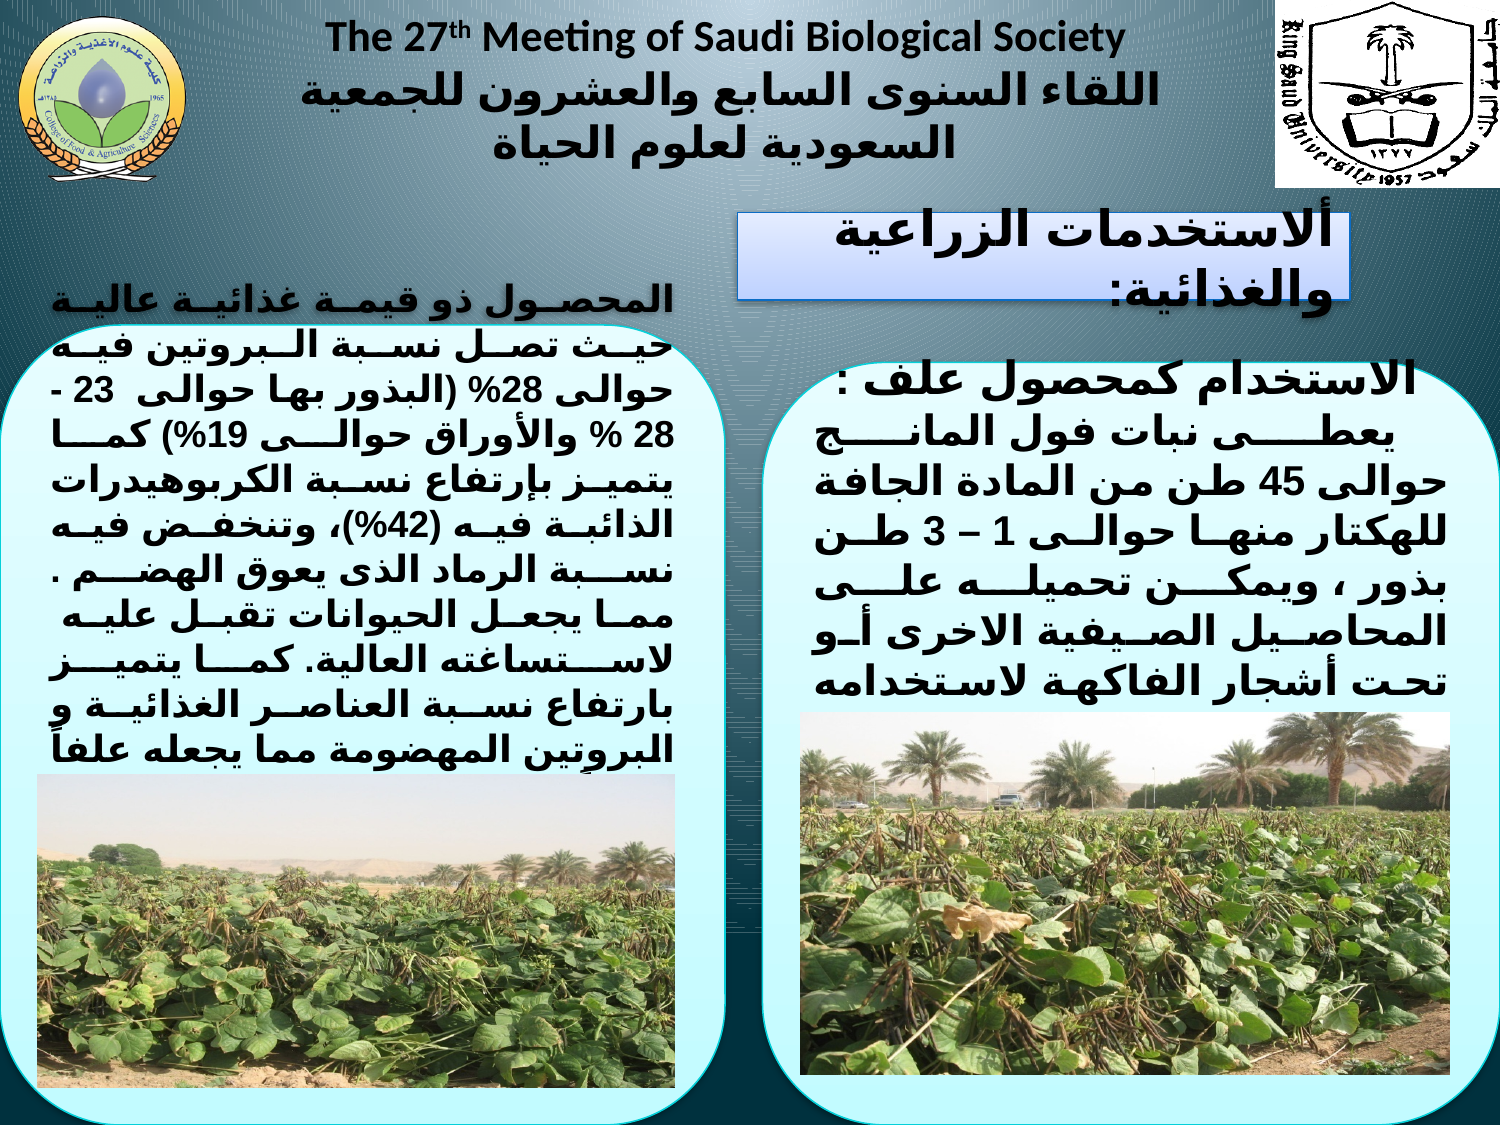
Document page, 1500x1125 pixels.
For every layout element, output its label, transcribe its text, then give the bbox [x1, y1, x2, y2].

picture [799, 712, 1451, 1076]
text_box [1274, 0, 1500, 188]
title The 27th Meeting of Saudi Biological Society اللقاء السنوى السابع والعشرون للجمعية السعودية لعلوم الحياة [201, 0, 1263, 175]
text_box المحصول ذو قيمة غذائية عالية حيث تصل نسبة البروتين فيه حوالى 28% (البذور بها حوالى 23 -28 % والأوراق حوالى 19%) كما يتميز بإرتفاع نسبة الكربوهيدرات الذائبة فيه (42%)، وتنخفض فيه نسبة الرماد الذى يعوق الهضم . مما يجعل الحيوانات تقبل عليه لاستساغته العالية. كما يتميز بارتفاع نسبة العناصر الغذائية و البروتين المهضومة مما يجعله علفاً مثالياً بديلا للشعير [0, 324, 726, 1125]
text_box ألاستخدمات الزراعية والغذائية: [737, 212, 1351, 301]
picture [37, 774, 676, 1088]
text_box الاستخدام كمحصول علف : يعطى نبات فول المانج حوالى 45 طن من المادة الجافة للهكتار منها حوالى 1 – 3 طن بذور ، ويمكن تحميله على المحاصيل الصيفية الاخرى أو تحت أشجار الفاكهة لاستخدامه فى تغذية الحيوانات المزرعية . [761, 361, 1500, 1125]
picture [0, 0, 201, 201]
